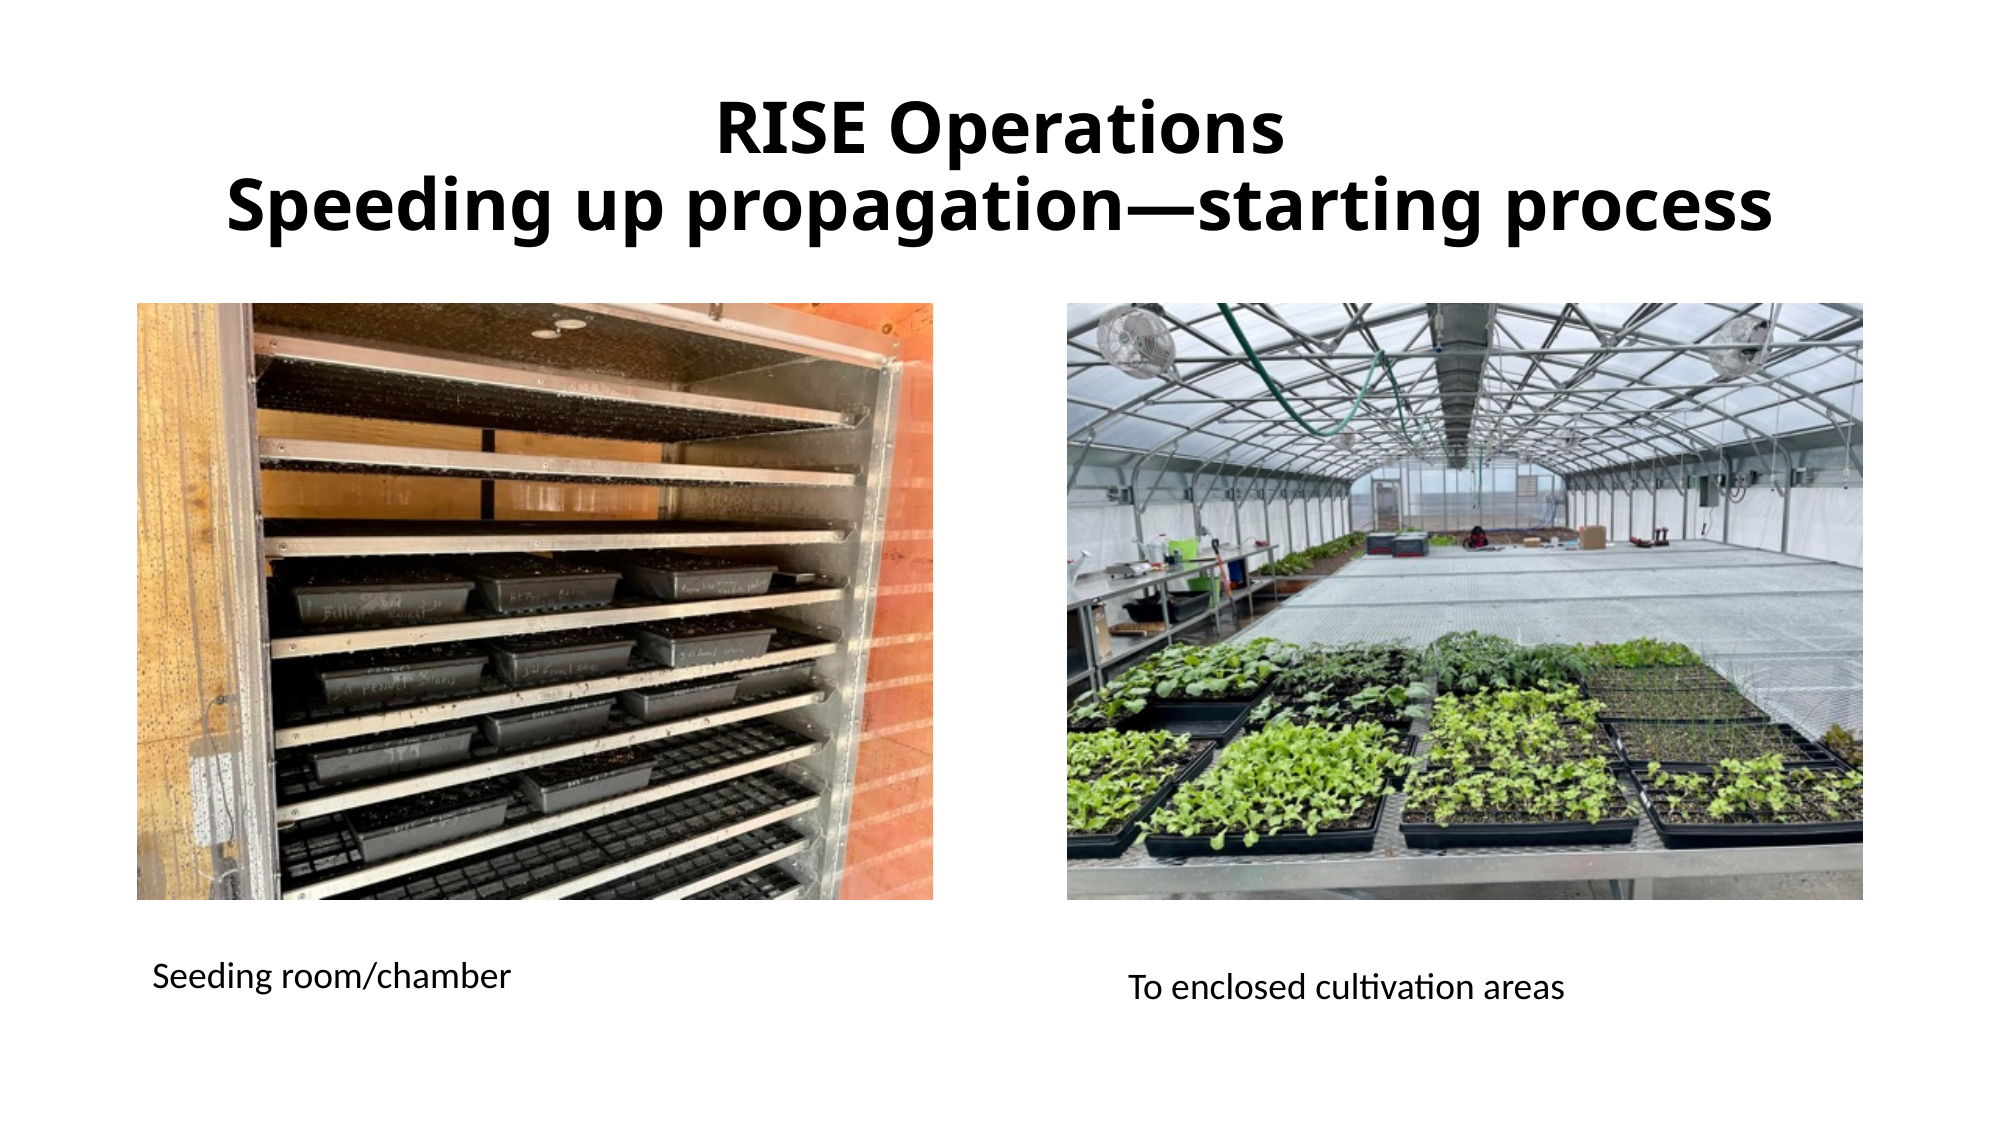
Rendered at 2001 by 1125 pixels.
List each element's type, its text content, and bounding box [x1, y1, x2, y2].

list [1067, 303, 1863, 900]
text_box Seeding room/chamber [137, 943, 671, 1004]
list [137, 303, 933, 900]
text_box To enclosed cultivation areas [1113, 954, 1688, 1015]
title RISE Operations Speeding up propagation—starting process [137, 59, 1863, 278]
